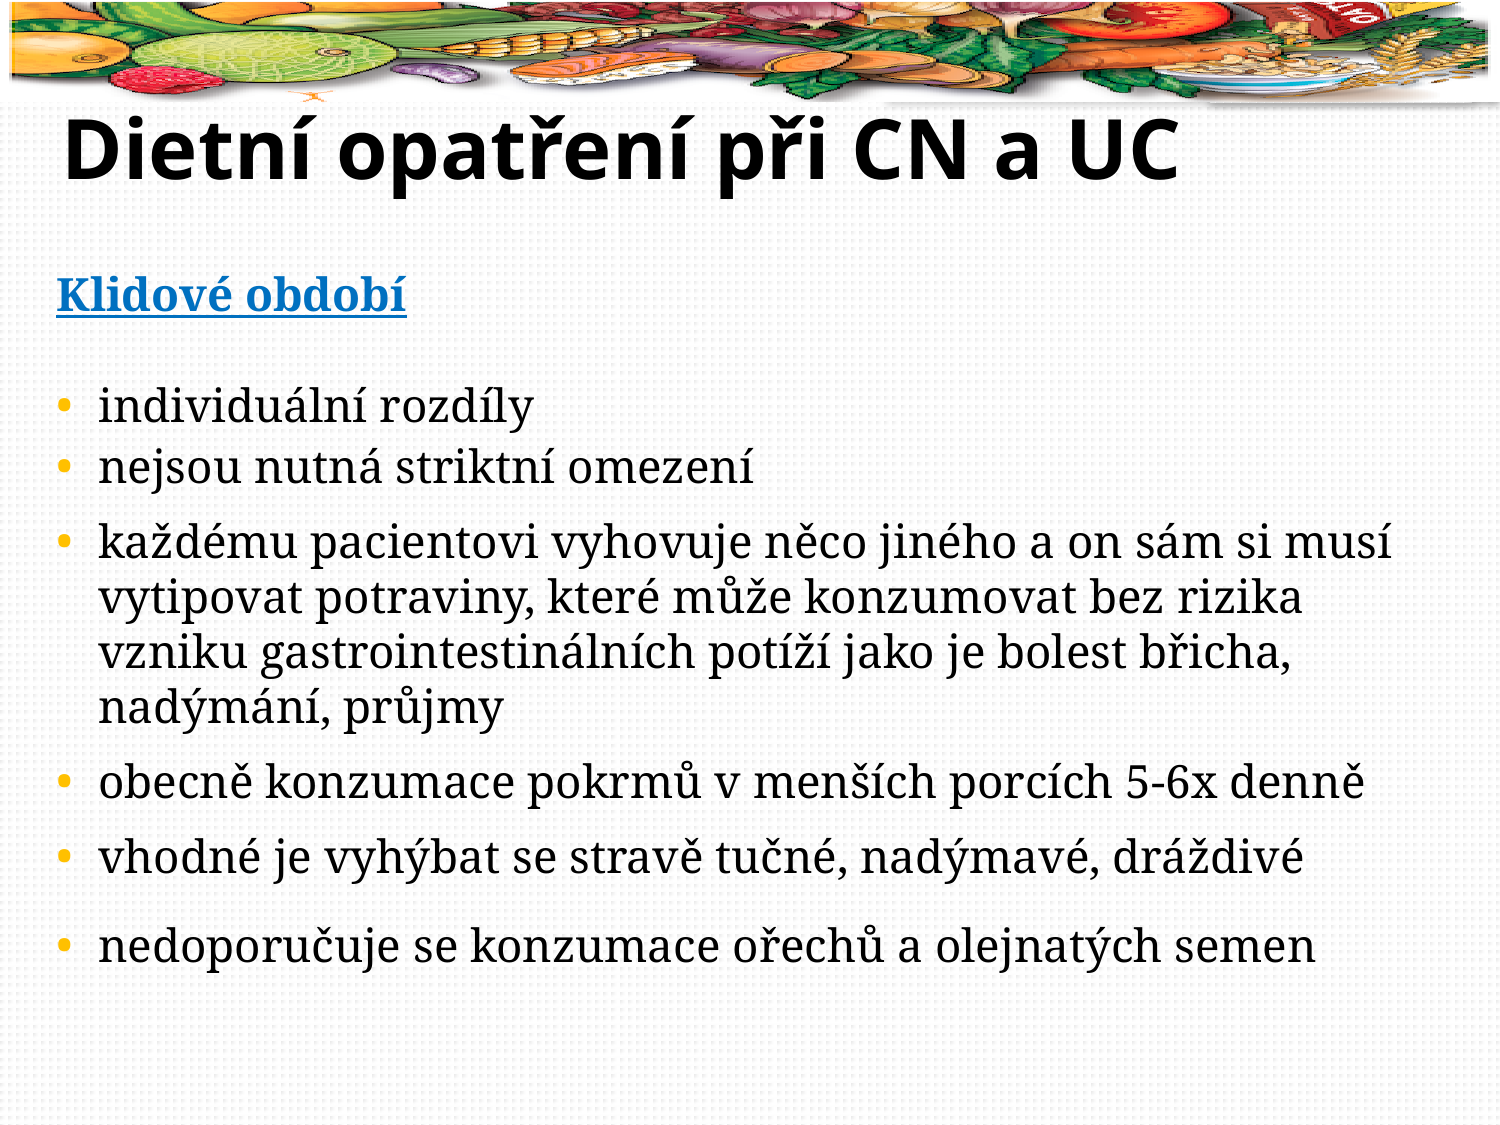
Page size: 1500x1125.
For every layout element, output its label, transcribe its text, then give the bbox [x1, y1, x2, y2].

list Klidové období individuální rozdíly nejsou nutná striktní omezení každému pacientovi vyhovuje něco jiného a on sám si musí vytipovat potraviny, které může konzumovat bez rizika vzniku gastrointestinálních potíží jako je bolest břicha, nadýmání, průjmy obecně konzumace pokrmů v menších porcích 5-6x denně vhodné je vyhýbat se stravě tučné, nadýmavé, dráždivé nedoporučuje se konzumace ořechů a olejnatých semen [23, 257, 1477, 1102]
picture [0, 0, 1500, 102]
title Dietní opatření při CN a UC [46, 111, 1433, 223]
